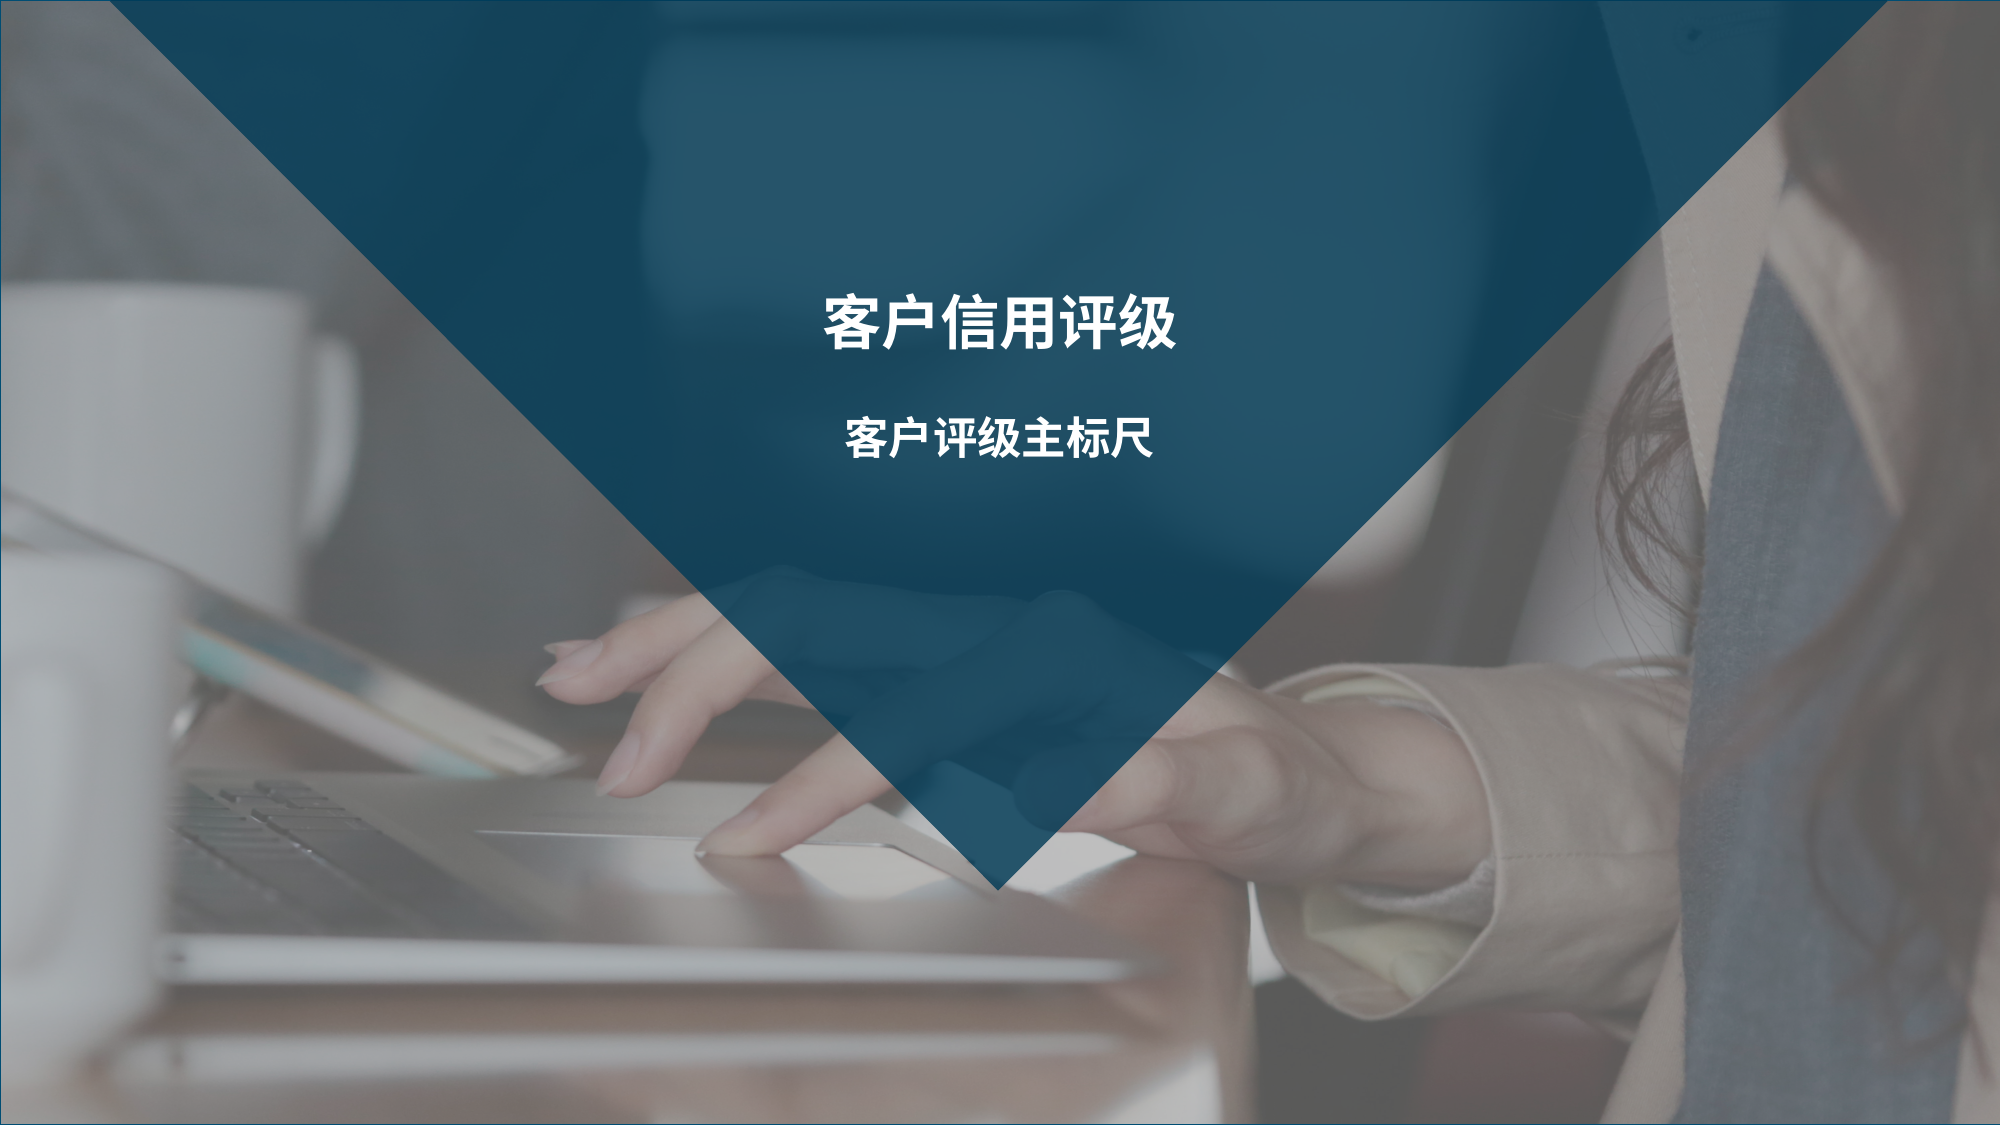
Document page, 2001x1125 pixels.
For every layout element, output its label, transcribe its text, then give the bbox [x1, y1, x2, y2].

text_box [0, 0, 2000, 1125]
text_box [109, 0, 1888, 447]
text_box 客户信用评级 客户评级主标尺 [555, 206, 1445, 471]
text_box [579, 471, 1418, 891]
